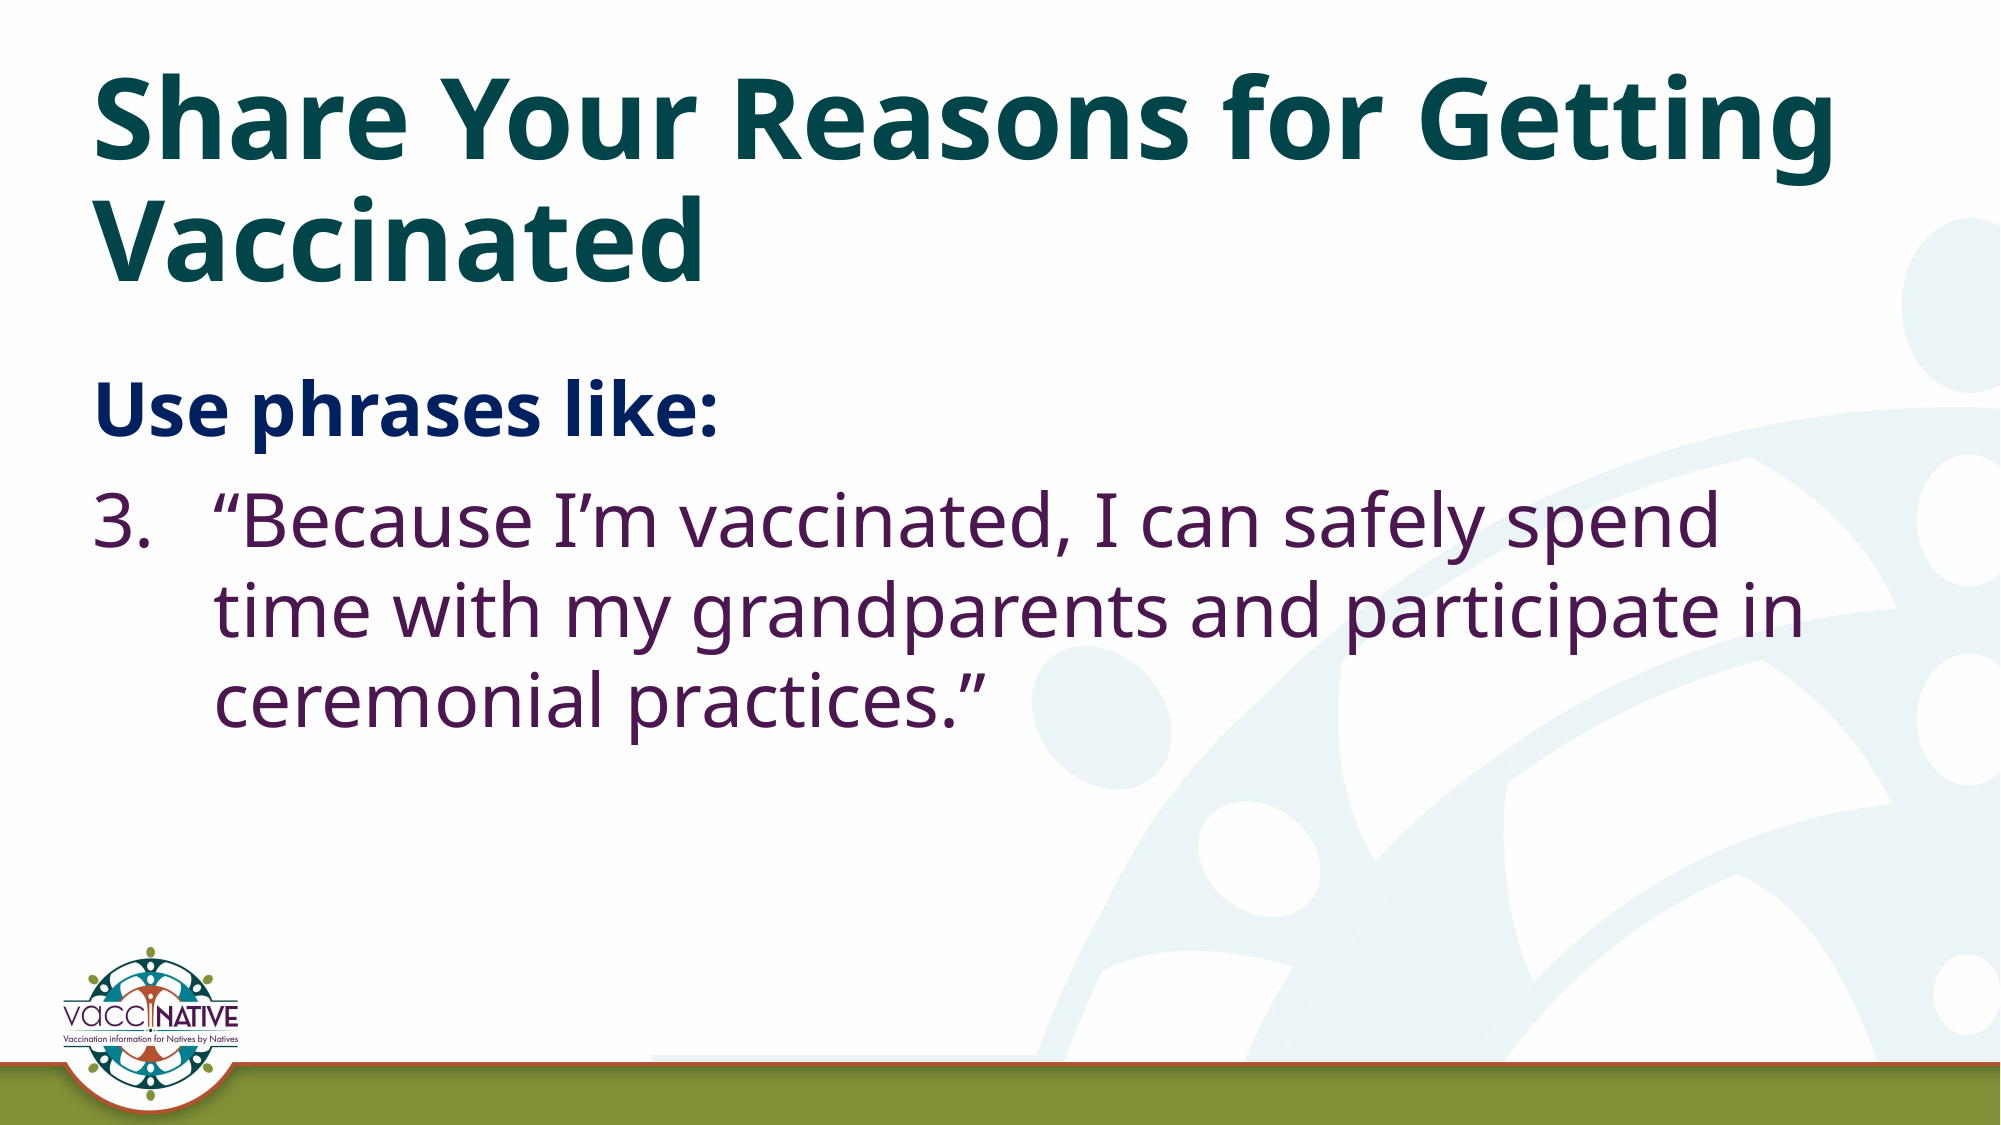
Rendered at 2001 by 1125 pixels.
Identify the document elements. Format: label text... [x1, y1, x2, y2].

title Share Your Reasons for Getting Vaccinated [77, 75, 1932, 293]
list Use phrases like: “Because I’m vaccinated, I can safely spend time with my grandparents and participate in ceremonial practices.” [77, 354, 1866, 994]
picture [0, 0, 2001, 1125]
